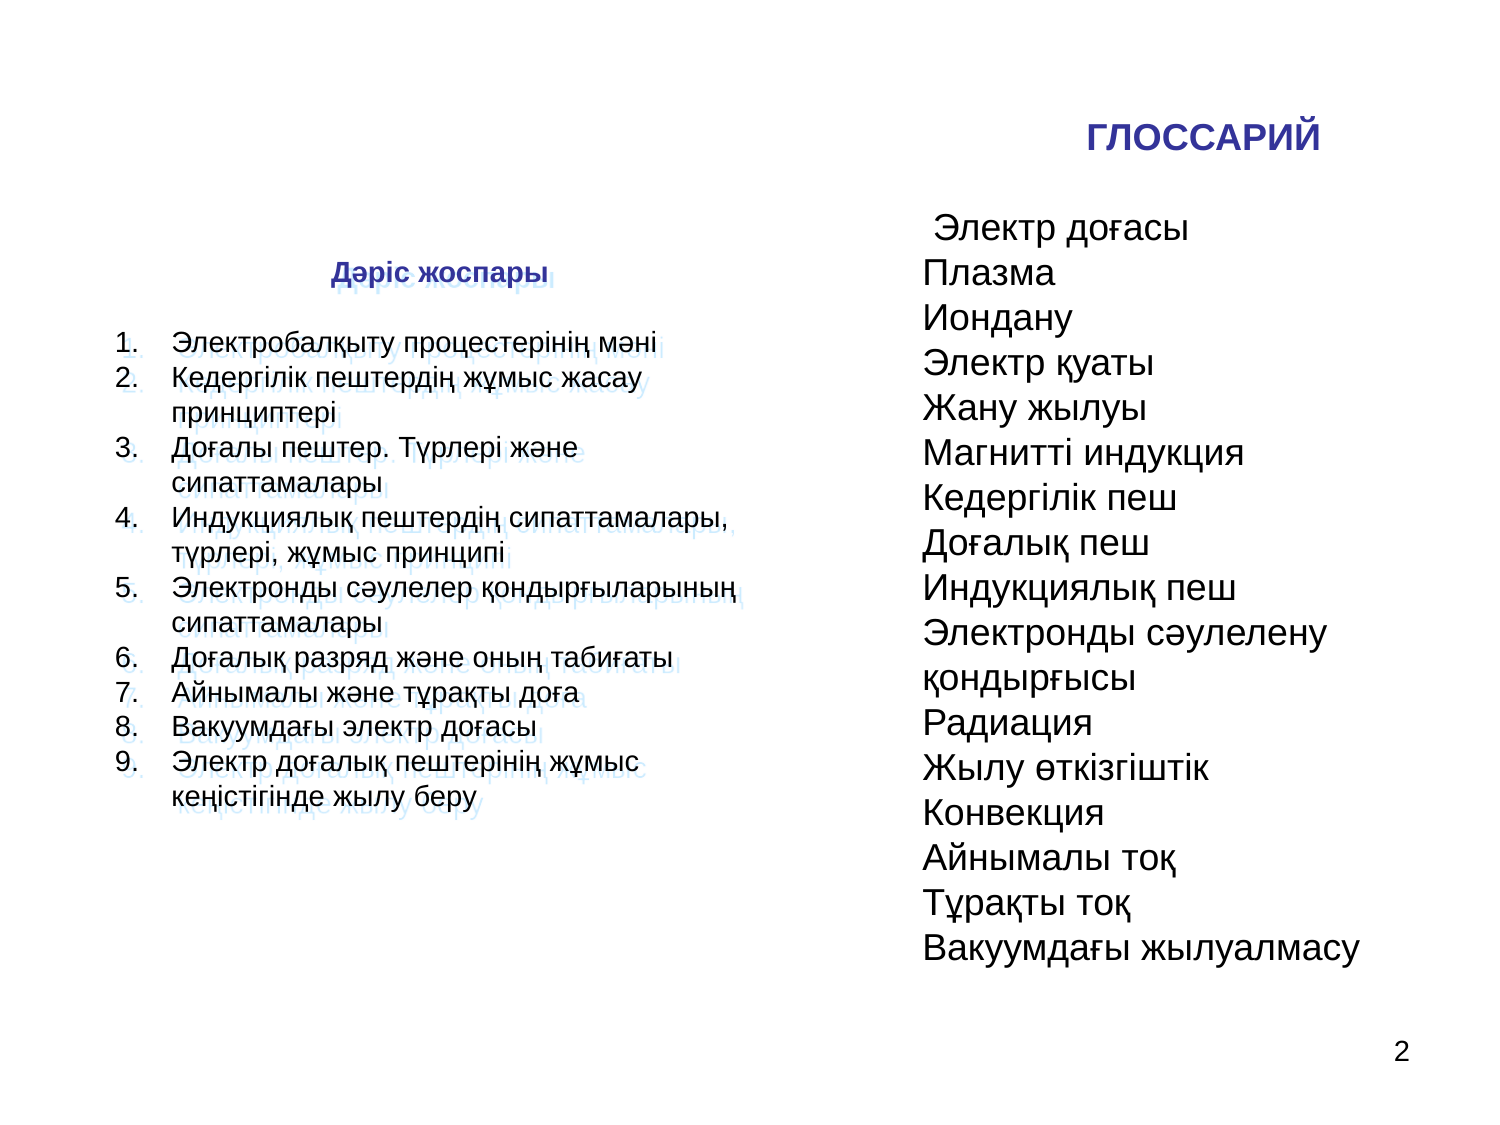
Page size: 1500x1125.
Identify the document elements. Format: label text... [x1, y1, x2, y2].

text_box ГЛОССАРИЙ Электр доғасы Плазма Иондану Электр қуаты Жану жылуы Магнитті индукция Кедергілік пеш Доғалық пеш Индукциялық пеш Электронды сәулелену қондырғысы Радиация Жылу өткізгіштік Конвекция Айнымалы тоқ Тұрақты тоқ Вакуумдағы жылуалмасу [907, 105, 1500, 1021]
slide_number 2 [1074, 1024, 1425, 1103]
text_box Дәріс жоспары Электробалқыту процестерінің мәні Кедергілік пештердің жұмыс жасау принциптері Доғалы пештер. Түрлері және сипаттамалары Индукциялық пештердің сипаттамалары, түрлері, жұмыс принципі Электронды сәулелер қондырғыларының сипаттамалары Доғалық разряд және оның табиғаты Айнымалы және тұрақты доға Вакуумдағы электр доғасы Электр доғалық пештерінің жұмыс кеңістігінде жылу беру [100, 105, 780, 961]
